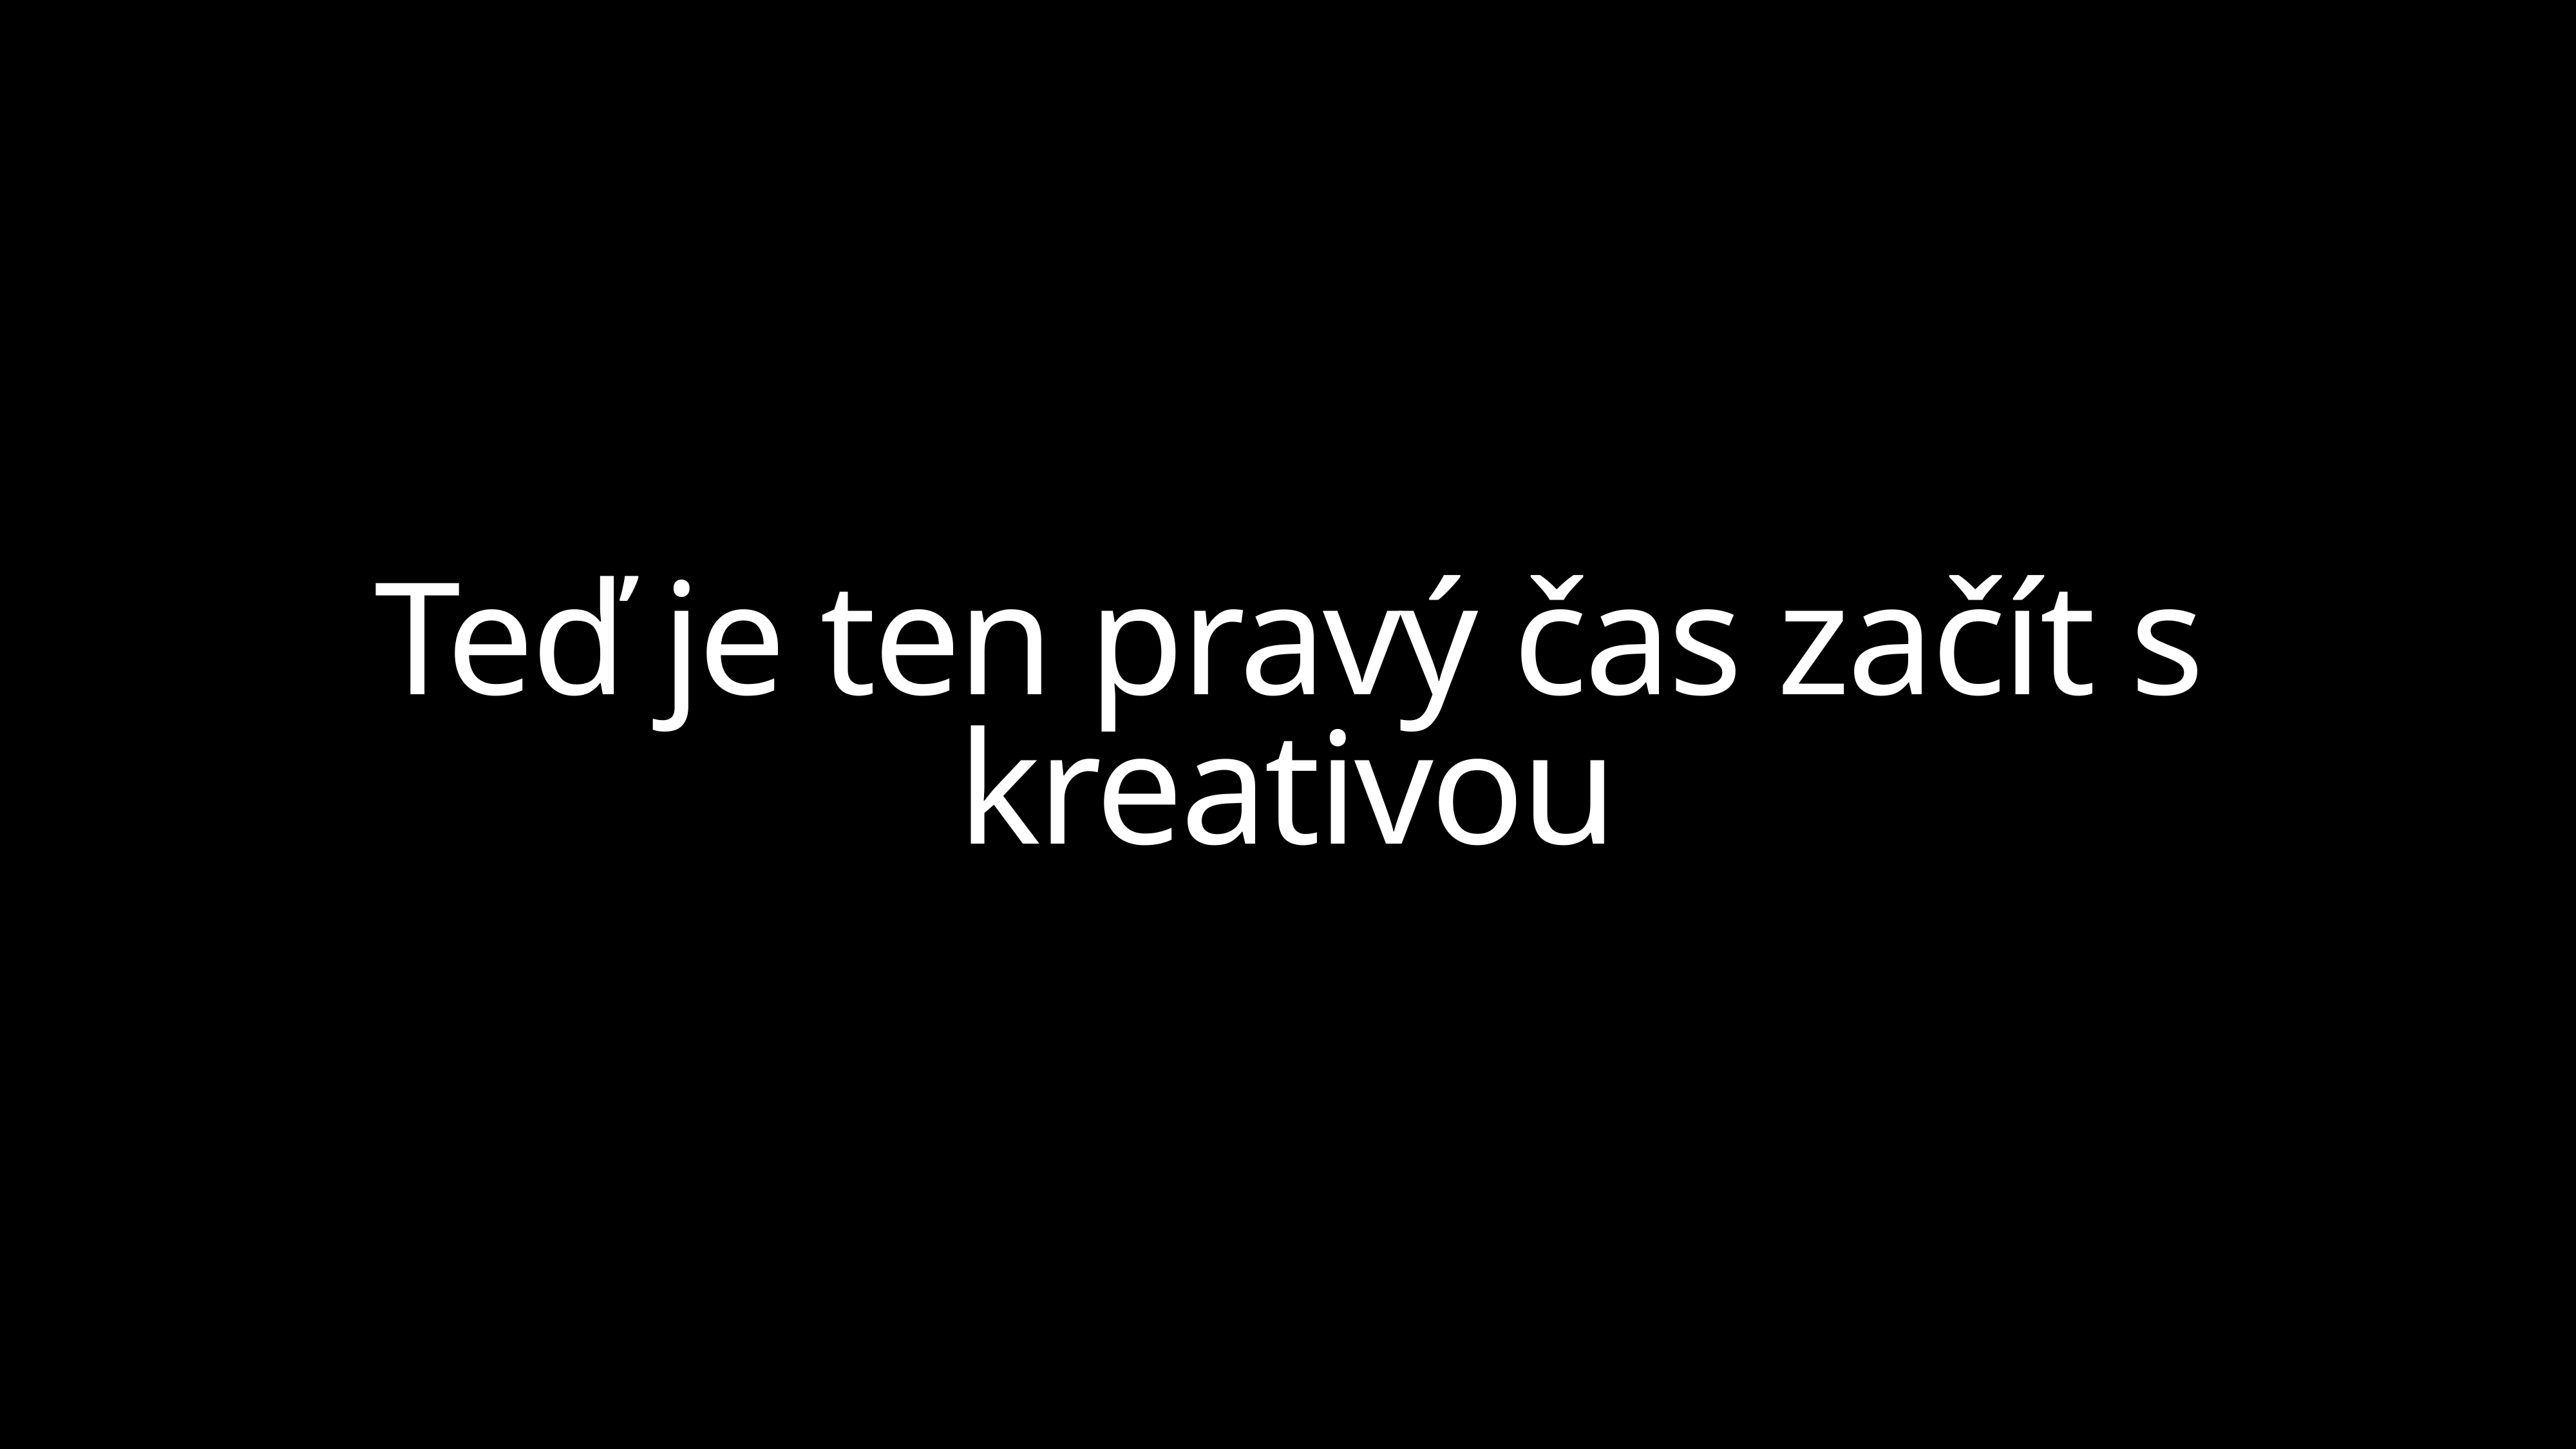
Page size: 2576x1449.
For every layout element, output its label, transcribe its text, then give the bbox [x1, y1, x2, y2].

list Teď je ten pravý čas začít s kreativou [127, 519, 2449, 930]
